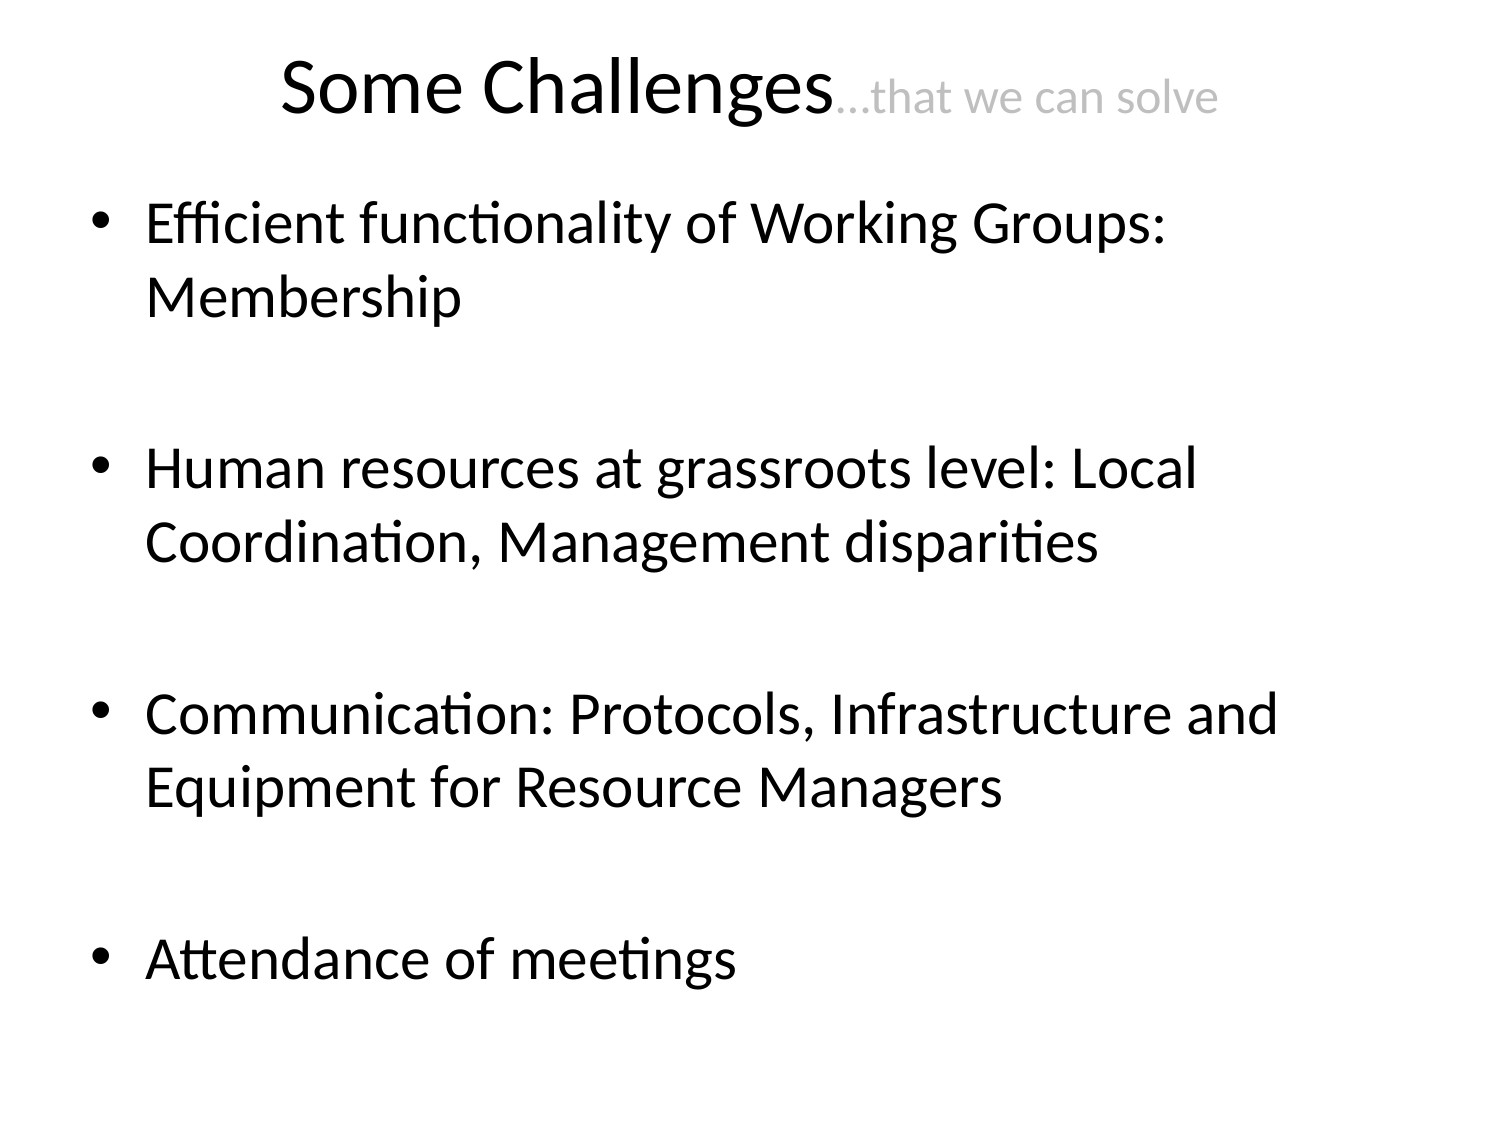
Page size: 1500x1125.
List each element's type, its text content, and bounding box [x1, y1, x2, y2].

list Efficient functionality of Working Groups: Membership Human resources at grassroots level: Local Coordination, Management disparities Communication: Protocols, Infrastructure and Equipment for Resource Managers Attendance of meetings [75, 174, 1425, 1005]
title Some Challenges…that we can solve [75, 24, 1425, 138]
